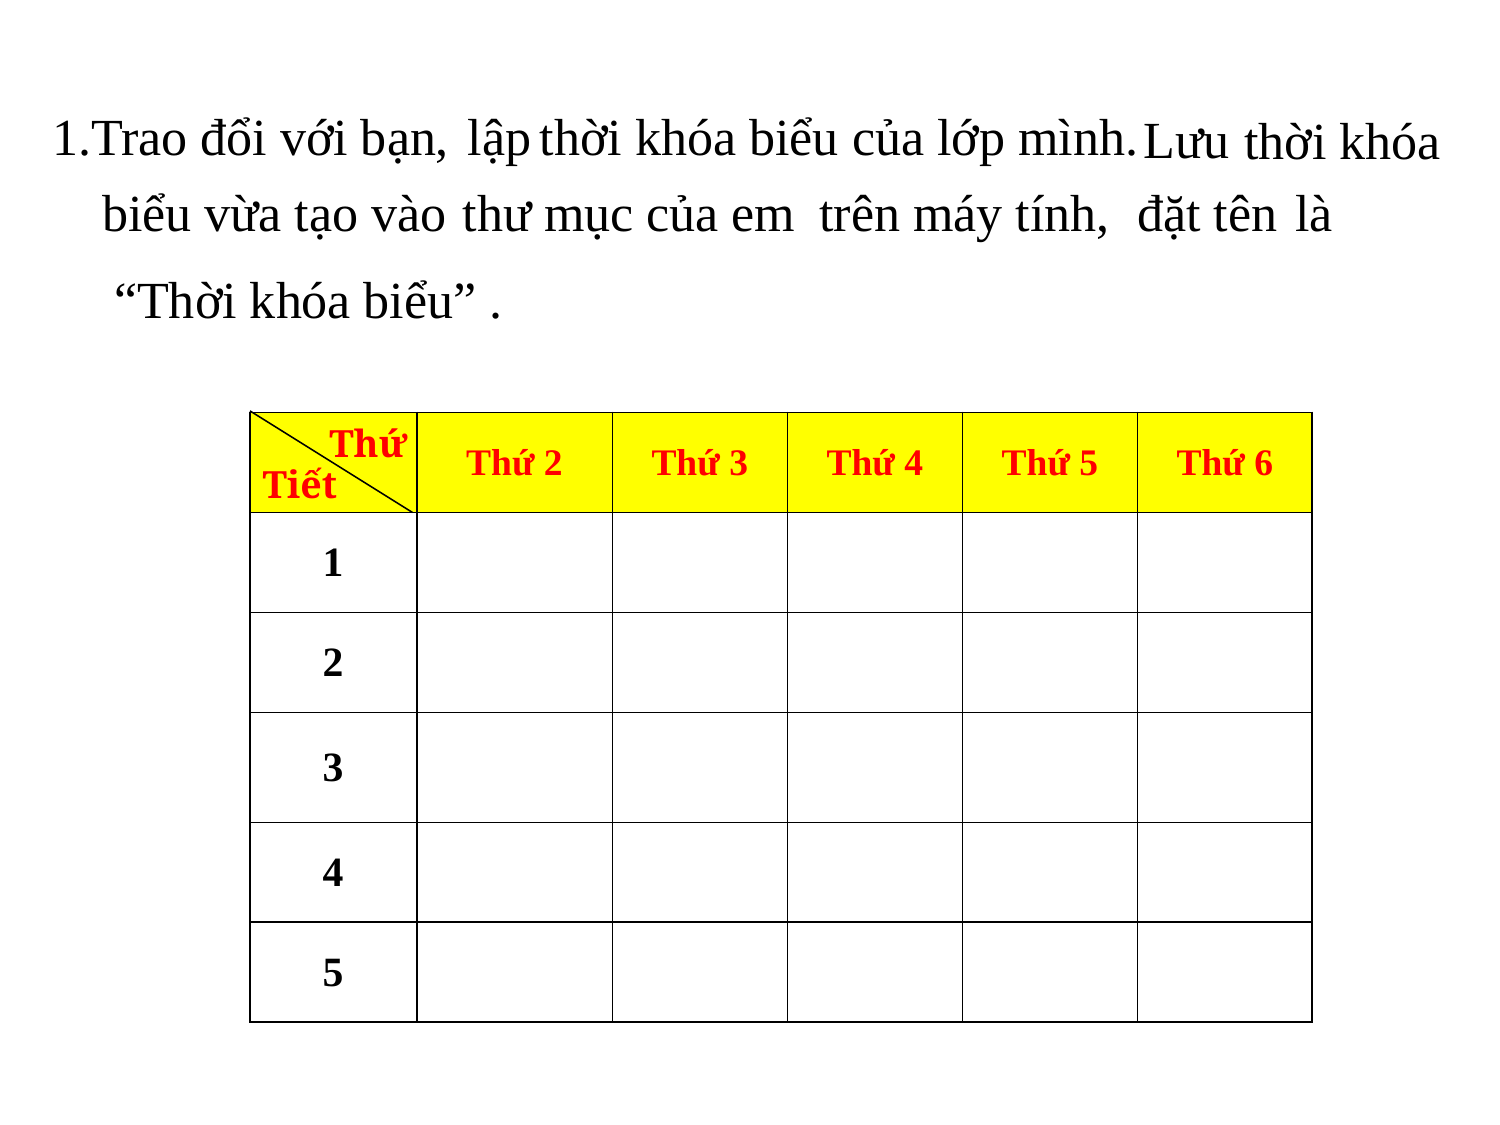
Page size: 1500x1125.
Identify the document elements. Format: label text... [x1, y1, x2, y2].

table_cell [963, 513, 1137, 612]
table_cell [788, 613, 962, 712]
table_cell [788, 513, 962, 612]
table_cell [1138, 613, 1311, 712]
table_cell [963, 713, 1137, 822]
text_box Lưu [1129, 98, 1267, 171]
table_cell [963, 923, 1137, 1021]
table_cell [418, 713, 612, 822]
table_cell [613, 513, 787, 612]
table_cell 3 [251, 713, 416, 822]
text_box thời khóa [1229, 100, 1500, 178]
table_header Thứ 3 [613, 413, 787, 512]
table_cell [1138, 513, 1311, 612]
table_cell [613, 823, 787, 921]
table_cell [1138, 923, 1311, 1021]
table_cell [418, 823, 612, 921]
table_cell [1138, 713, 1311, 822]
text_box biểu vừa tạo vào [87, 171, 447, 249]
text_box lập [440, 96, 524, 171]
text_box của lớp mình. [837, 96, 1168, 171]
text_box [249, 410, 413, 513]
table_cell [788, 823, 962, 921]
table_cell 2 [251, 613, 416, 712]
text_box thời khóa biểu [524, 96, 837, 171]
table_cell [418, 513, 612, 612]
table_cell [418, 923, 612, 1021]
text_box trên máy tính, [814, 171, 1122, 249]
table_cell [613, 713, 787, 822]
table_header Thứ 6 [1138, 413, 1311, 512]
table_cell [788, 713, 962, 822]
table_header Thứ 4 [788, 413, 962, 512]
table_cell 5 [251, 923, 416, 1021]
table_cell [1138, 823, 1311, 921]
text_box thư mục của em [447, 171, 814, 249]
table_cell [613, 613, 787, 712]
text_box “Thời khóa biểu” . [99, 259, 687, 337]
table_cell [963, 613, 1137, 712]
table_cell [613, 923, 787, 1021]
table_cell 4 [251, 823, 416, 921]
table_cell [963, 823, 1137, 921]
table_cell [788, 923, 962, 1021]
table_header Thứ 2 [418, 413, 612, 512]
table_cell [418, 613, 612, 712]
table_header Thứ 5 [963, 413, 1137, 512]
text_box Thứ [414, 412, 438, 473]
text_box đặt tên [1122, 171, 1267, 249]
table_cell 1 [251, 515, 416, 612]
text_box là [1267, 171, 1368, 249]
text_box 1.Trao đổi với bạn, [26, 96, 440, 174]
